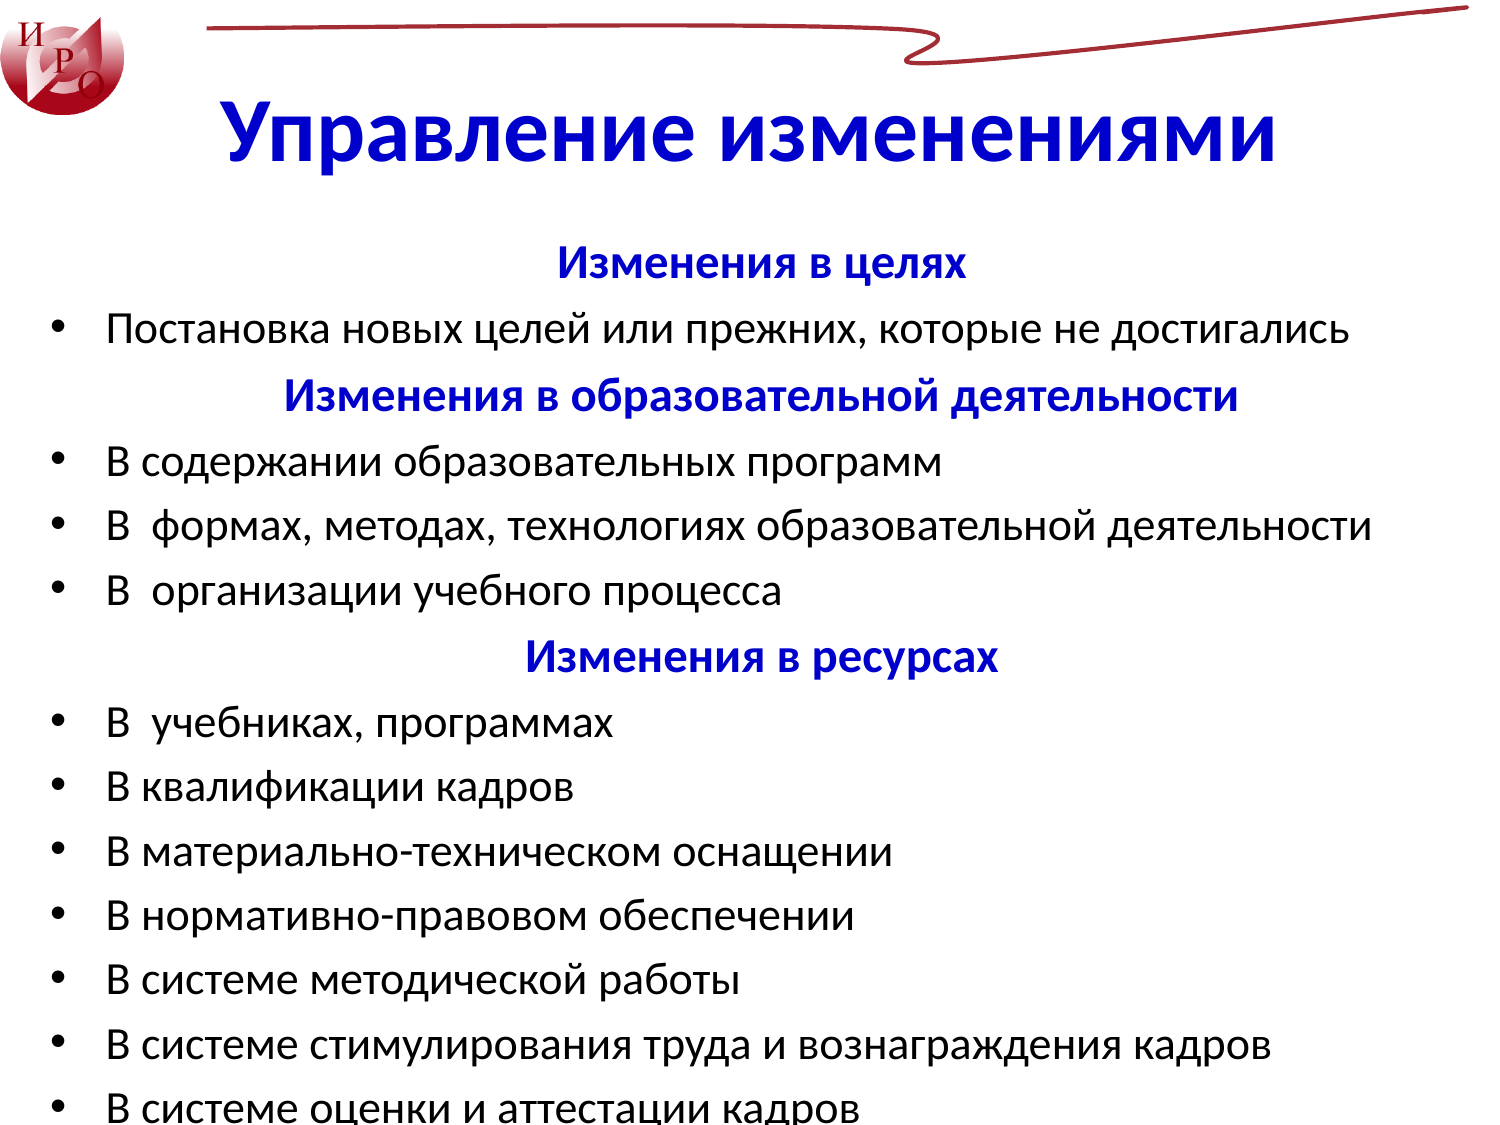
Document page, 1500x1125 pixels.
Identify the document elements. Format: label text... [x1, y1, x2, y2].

title Управление изменениями [0, 30, 1500, 219]
list Изменения в целях Постановка новых целей или прежних, которые не достигались Изменения в образовательной деятельности В содержании образовательных программ В формах, методах, технологиях образовательной деятельности В организации учебного процесса Изменения в ресурсах В учебниках, программах В квалификации кадров В материально-техническом оснащении В нормативно-правовом обеспечении В системе методической работы В системе стимулирования труда и вознаграждения кадров В системе оценки и аттестации кадров [35, 222, 1500, 1125]
text_box [206, 5, 1470, 66]
picture [0, 0, 125, 115]
